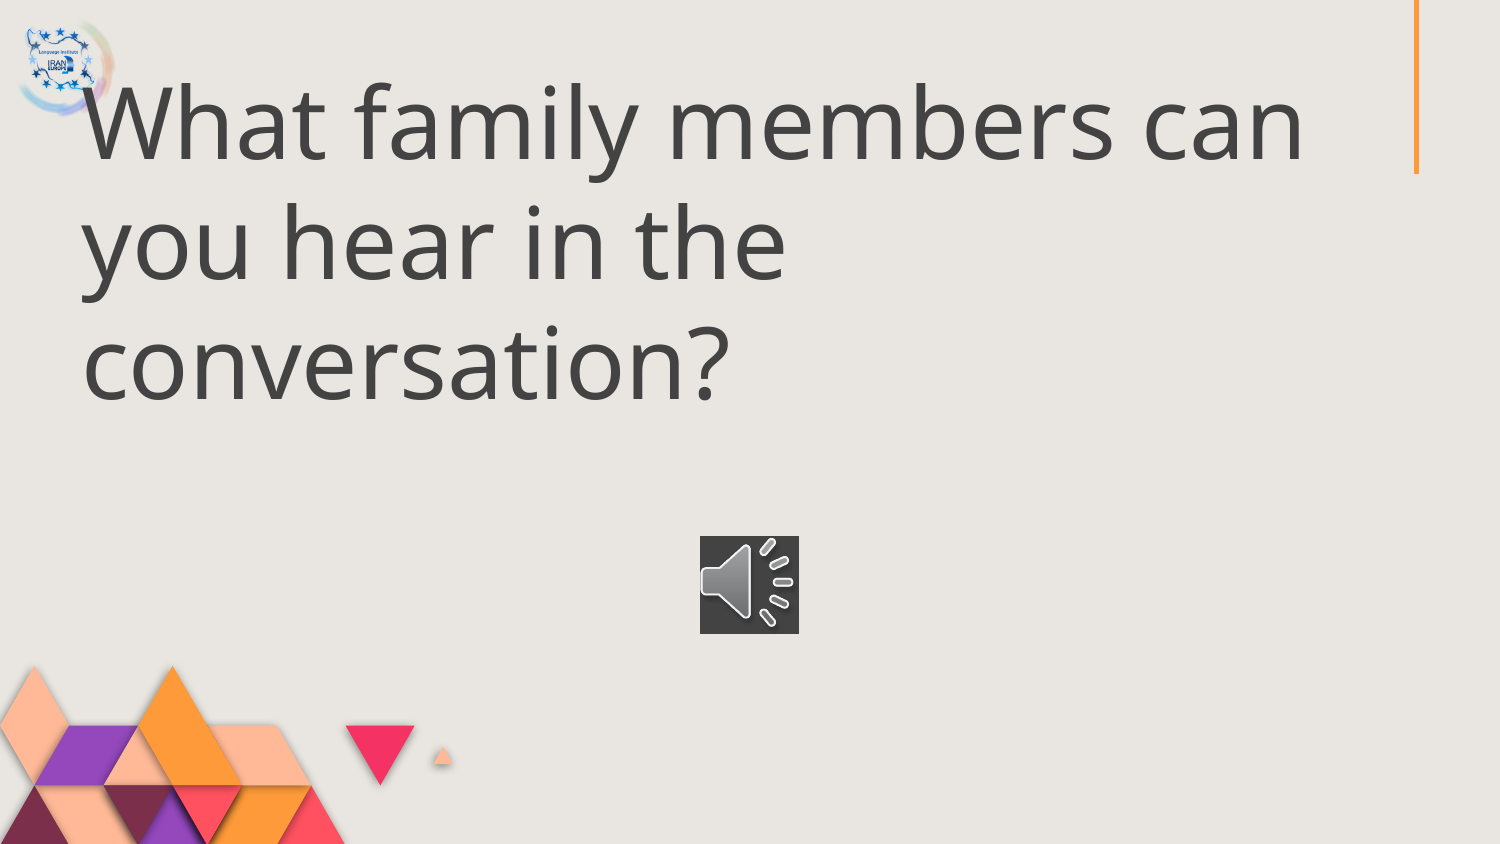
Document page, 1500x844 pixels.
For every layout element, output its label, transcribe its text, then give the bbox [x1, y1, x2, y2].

title What family members can you hear in the conversation? [66, 162, 1467, 435]
picture [13, 16, 119, 119]
picture [699, 534, 800, 636]
